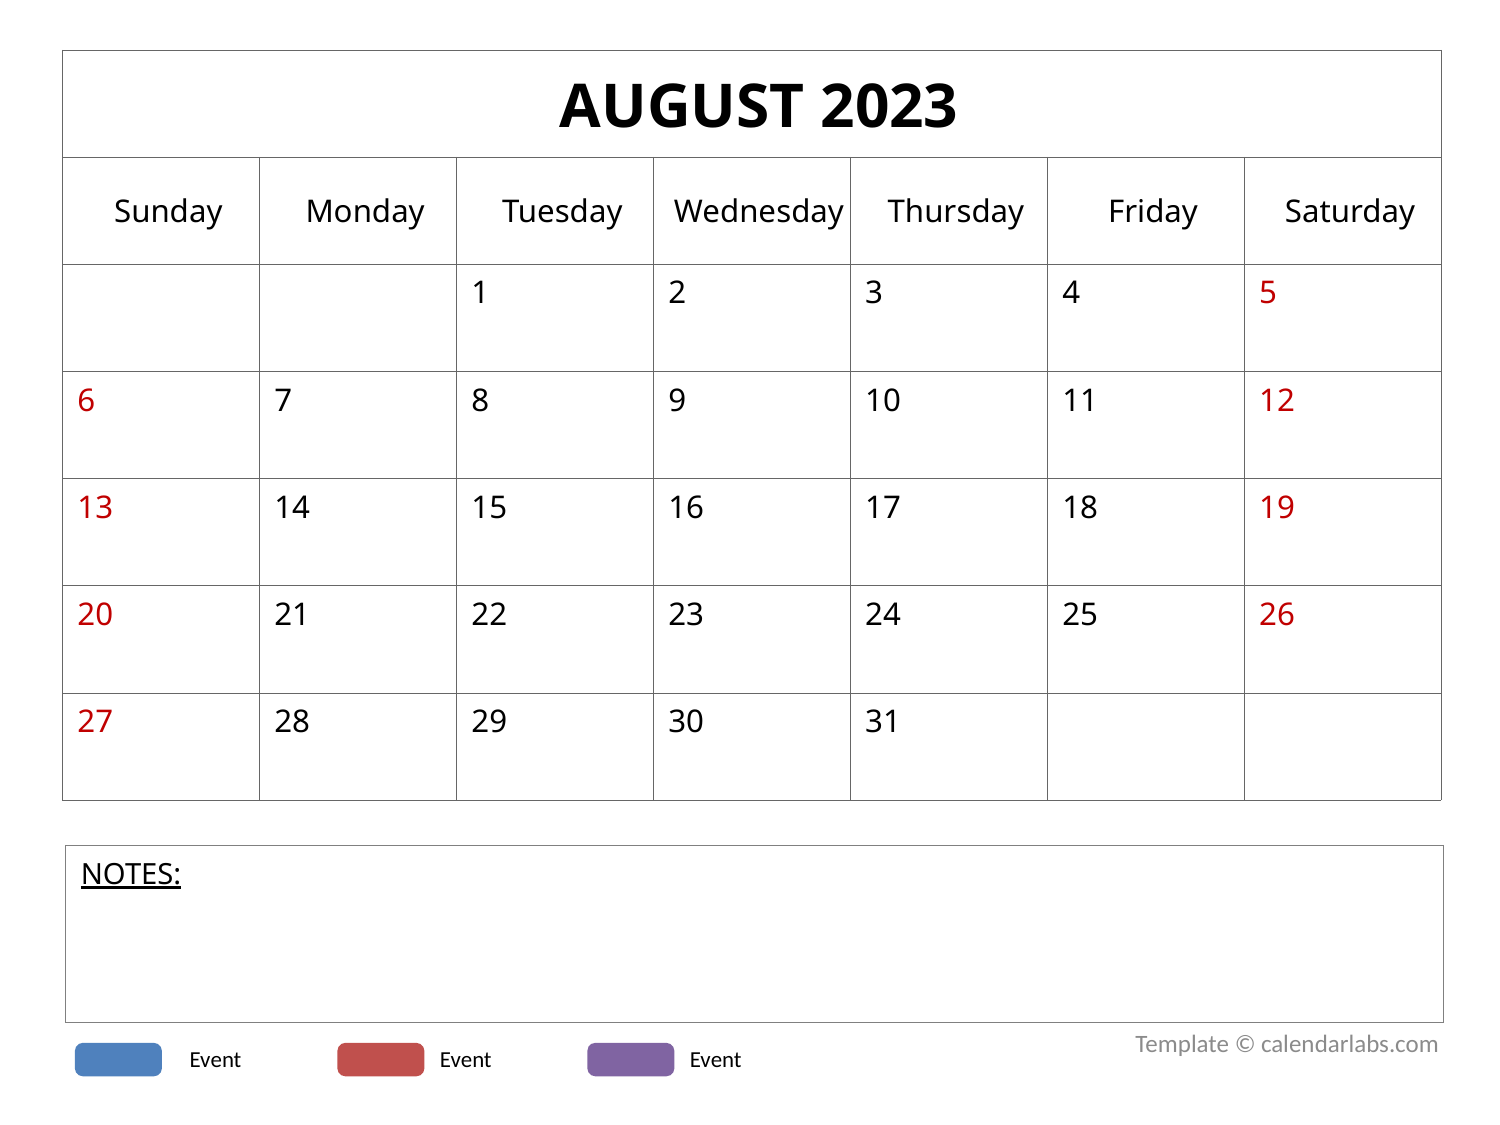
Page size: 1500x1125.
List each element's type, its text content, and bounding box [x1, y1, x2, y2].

table_cell 21 [260, 586, 456, 693]
table_cell Saturday [1245, 158, 1441, 264]
table_cell 26 [1245, 586, 1441, 693]
table_cell 24 [851, 586, 1047, 693]
table_cell Friday [1048, 158, 1244, 264]
table_cell 23 [654, 586, 850, 693]
table_header NOTES: [66, 846, 1443, 1022]
table_cell Monday [260, 158, 456, 264]
table_cell 9 [654, 372, 850, 478]
table_cell 19 [1245, 479, 1441, 585]
table_cell Tuesday [457, 158, 653, 264]
table_header AUGUST 2023 [63, 51, 1441, 157]
table_cell [1048, 694, 1244, 800]
table_cell 18 [1048, 479, 1244, 585]
table_cell 15 [457, 479, 653, 585]
table_cell 4 [1048, 265, 1244, 371]
table_cell 6 [63, 372, 259, 478]
table_cell [1245, 694, 1441, 800]
table_cell 22 [457, 586, 653, 693]
table_cell 8 [457, 372, 653, 478]
table_cell Thursday [851, 158, 1047, 264]
table_cell 1 [457, 265, 653, 371]
table_cell 5 [1245, 265, 1441, 371]
table_cell 2 [654, 265, 850, 371]
table_cell 14 [260, 479, 456, 585]
table_cell 3 [851, 265, 1047, 371]
table_cell 12 [1245, 372, 1441, 478]
table_cell 28 [260, 694, 456, 800]
table_cell 27 [63, 694, 259, 800]
table_cell 31 [851, 694, 1047, 800]
table_cell Wednesday [654, 158, 850, 264]
table_cell 13 [63, 479, 259, 585]
table_cell 11 [1048, 372, 1244, 478]
table_cell 16 [654, 479, 850, 585]
table_cell [260, 265, 456, 371]
table_cell 17 [851, 479, 1047, 585]
table_cell [63, 265, 259, 371]
table_cell 10 [851, 372, 1047, 478]
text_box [74, 1037, 826, 1081]
table_cell 7 [260, 372, 456, 478]
footer Template © calendarlabs.com [1050, 1012, 1500, 1073]
table_cell 25 [1048, 586, 1244, 693]
table_cell Sunday [63, 158, 259, 264]
table_cell 20 [63, 586, 259, 693]
table_cell 29 [457, 694, 653, 800]
table_cell 30 [654, 694, 850, 800]
